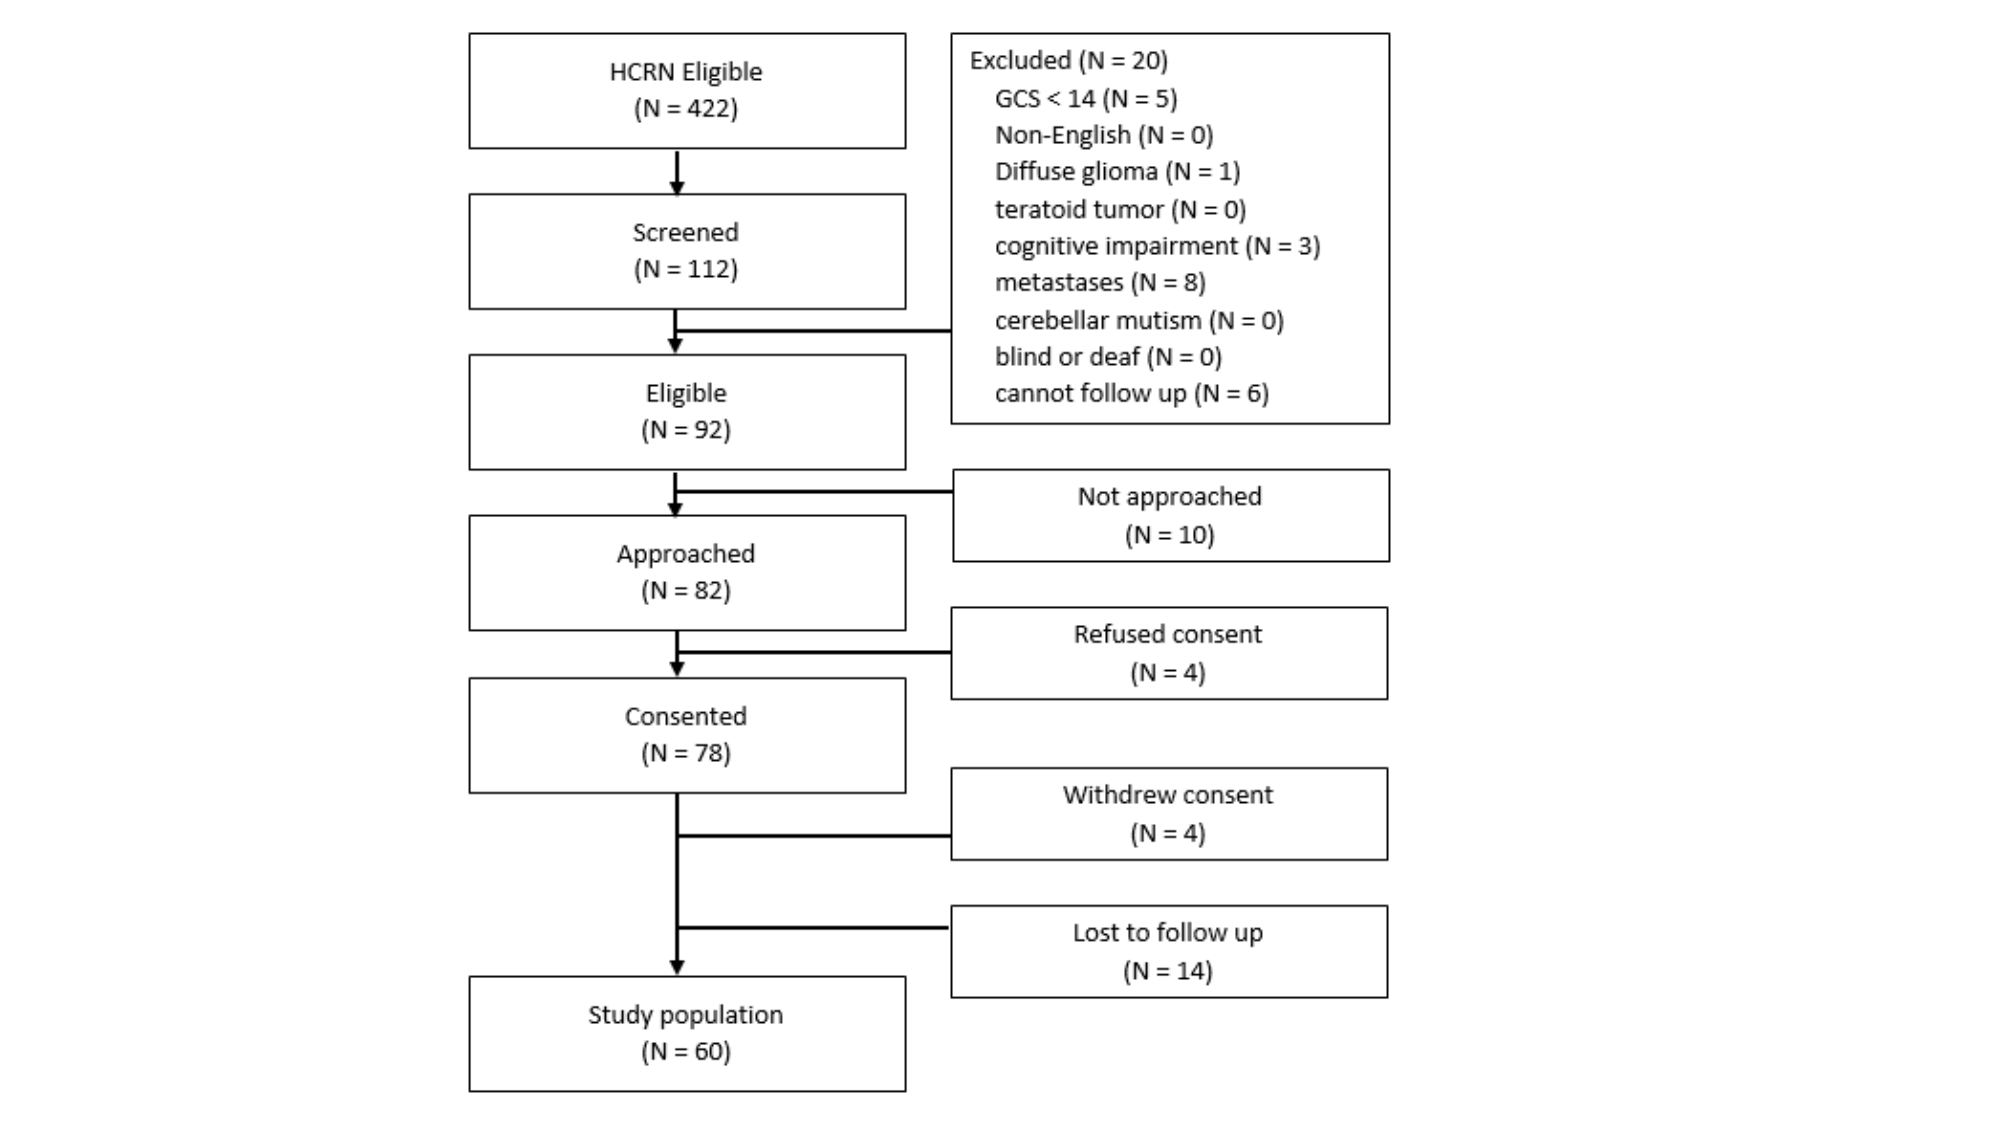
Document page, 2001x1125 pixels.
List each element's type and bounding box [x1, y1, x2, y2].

picture [449, 12, 1410, 1110]
